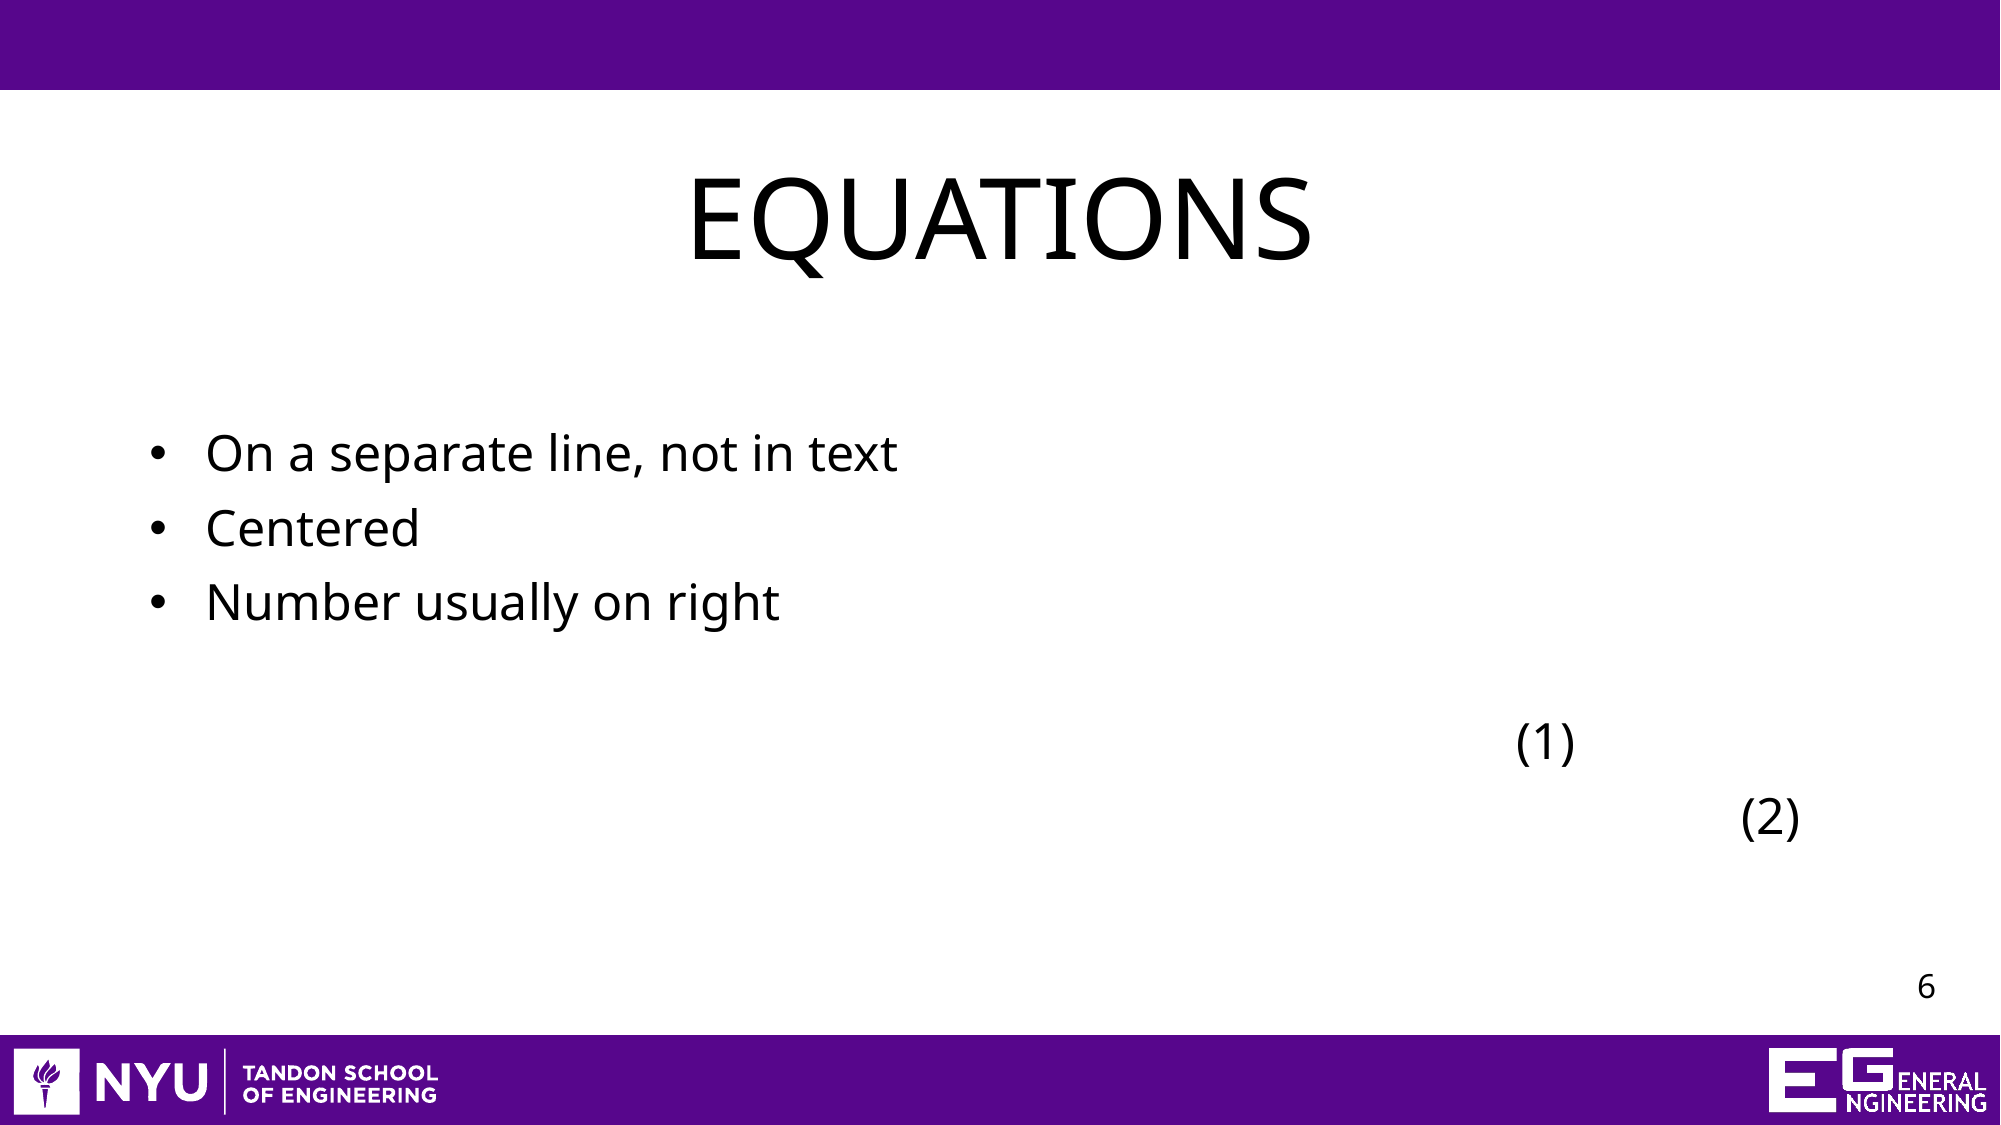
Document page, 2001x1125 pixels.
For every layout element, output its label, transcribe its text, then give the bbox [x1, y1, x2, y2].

picture [1752, 1031, 2000, 1125]
text_box [0, 1034, 1752, 1125]
picture [13, 1048, 438, 1115]
text_box [0, 0, 2000, 91]
text_box 6 [1802, 958, 1951, 1013]
title EQUATIONS [92, 132, 1908, 292]
